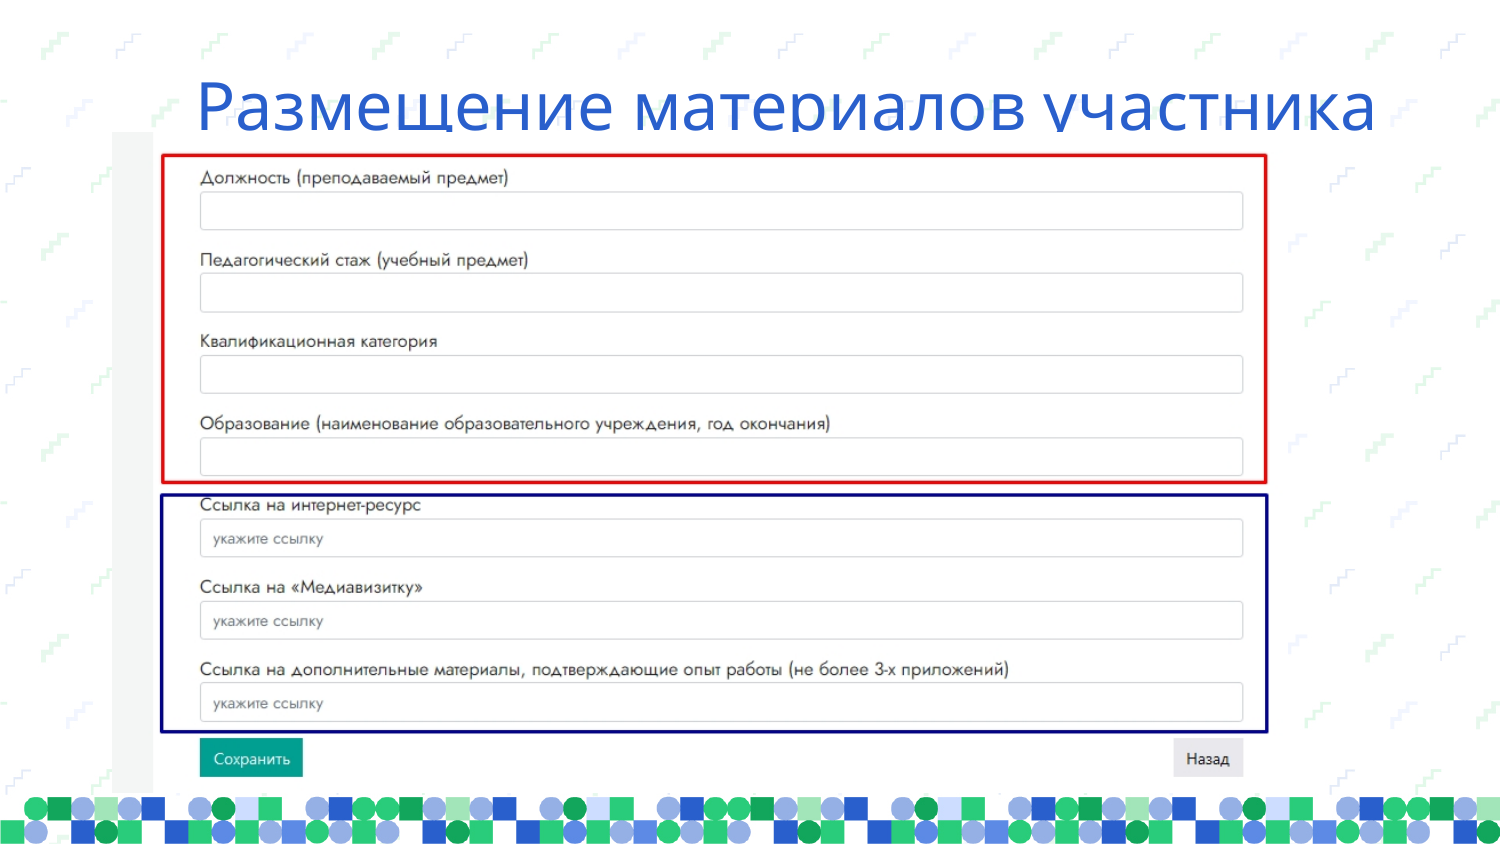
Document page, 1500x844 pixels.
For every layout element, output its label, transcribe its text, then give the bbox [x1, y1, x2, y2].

picture [0, 0, 1500, 844]
title Размещение материалов участника [75, 33, 1425, 175]
